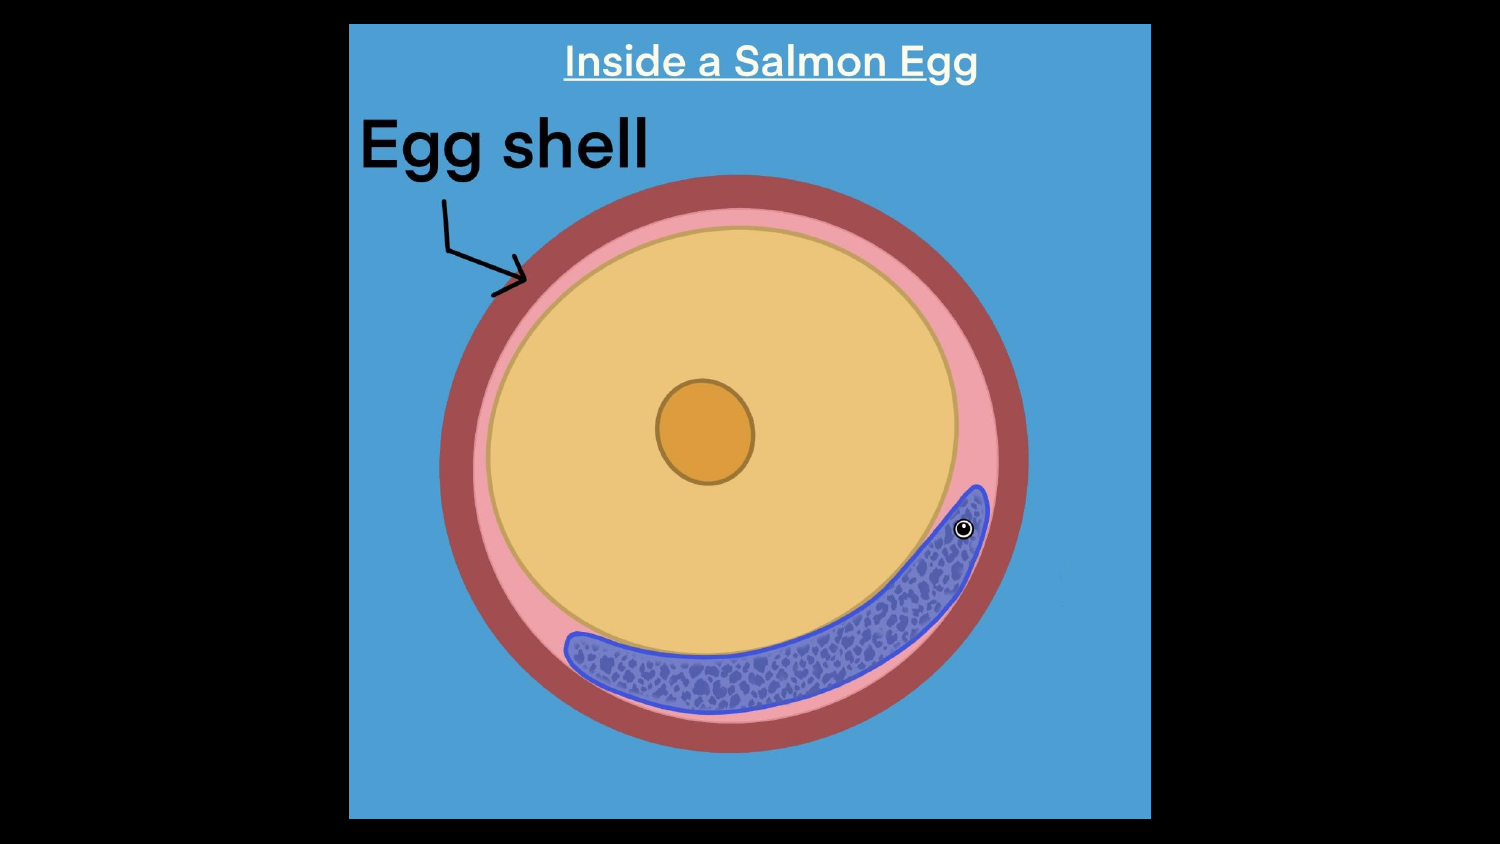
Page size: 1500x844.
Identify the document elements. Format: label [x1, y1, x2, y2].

picture [349, 24, 1151, 819]
